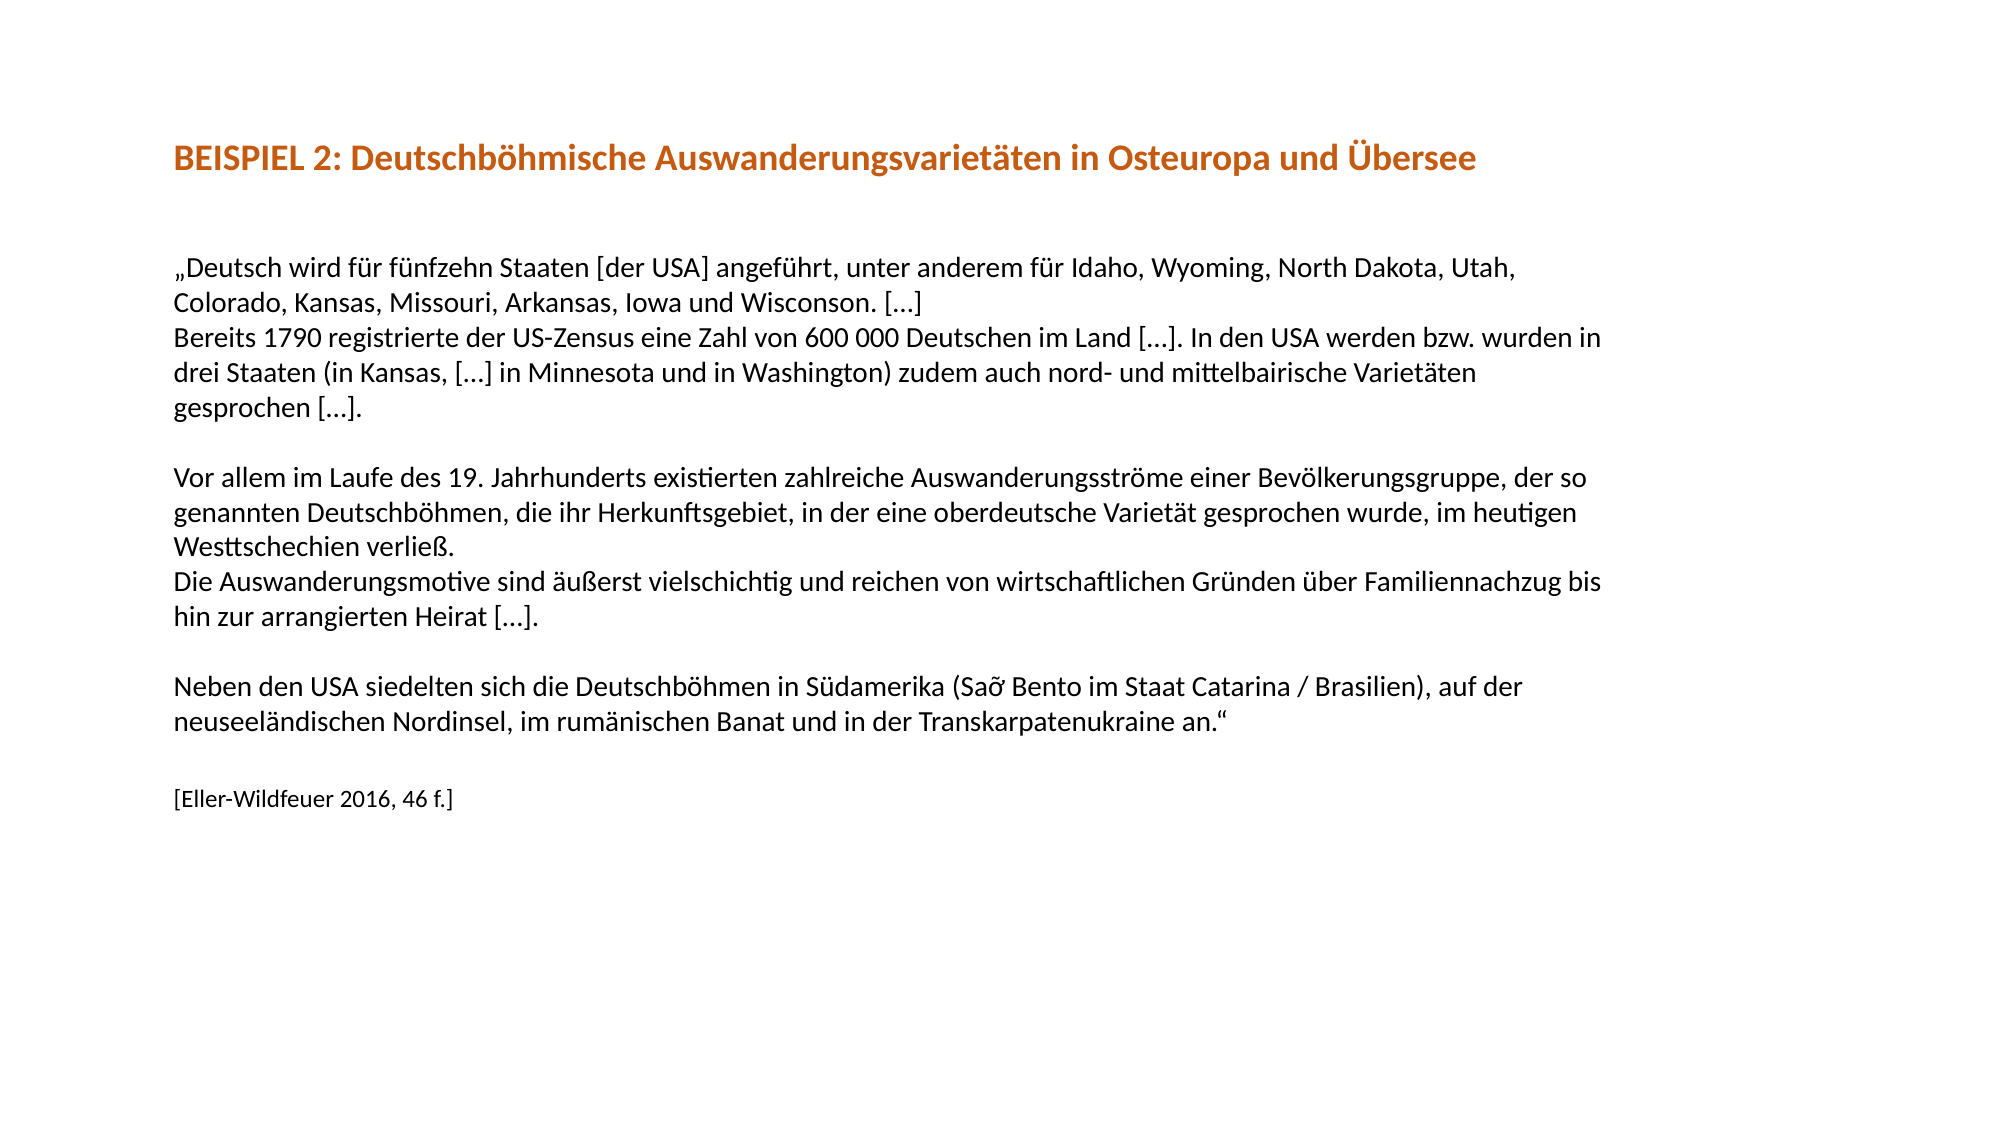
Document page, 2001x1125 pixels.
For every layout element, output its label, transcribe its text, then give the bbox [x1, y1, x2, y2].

text_box BEISPIEL 2: Deutschböhmische Auswanderungsvarietäten in Osteuropa und Übersee „Deutsch wird für fünfzehn Staaten [der USA] angeführt, unter anderem für Idaho, Wyoming, North Dakota, Utah, Colorado, Kansas, Missouri, Arkansas, Iowa und Wisconson. […] Bereits 1790 registrierte der US-Zensus eine Zahl von 600 000 Deutschen im Land […]. In den USA werden bzw. wurden in drei Staaten (in Kansas, […] in Minnesota und in Washington) zudem auch nord- und mittelbairische Varietäten gesprochen […]. Vor allem im Laufe des 19. Jahrhunderts existierten zahlreiche Auswanderungsströme einer Bevölkerungsgruppe, der so genannten Deutschböhmen, die ihr Herkunftsgebiet, in der eine oberdeutsche Varietät gesprochen wurde, im heutigen Westtschechien verließ. Die Auswanderungsmotive sind äußerst vielschichtig und reichen von wirtschaftlichen Gründen über Familiennachzug bis hin zur arrangierten Heirat […]. Neben den USA siedelten sich die Deutschböhmen in Südamerika (Saỡ Bento im Staat Catarina / Brasilien), auf der neuseeländischen Nordinsel, im rumänischen Banat und in der Transkarpatenukraine an.“ [Eller-Wildfeuer 2016, 46 f.] [158, 125, 1632, 820]
